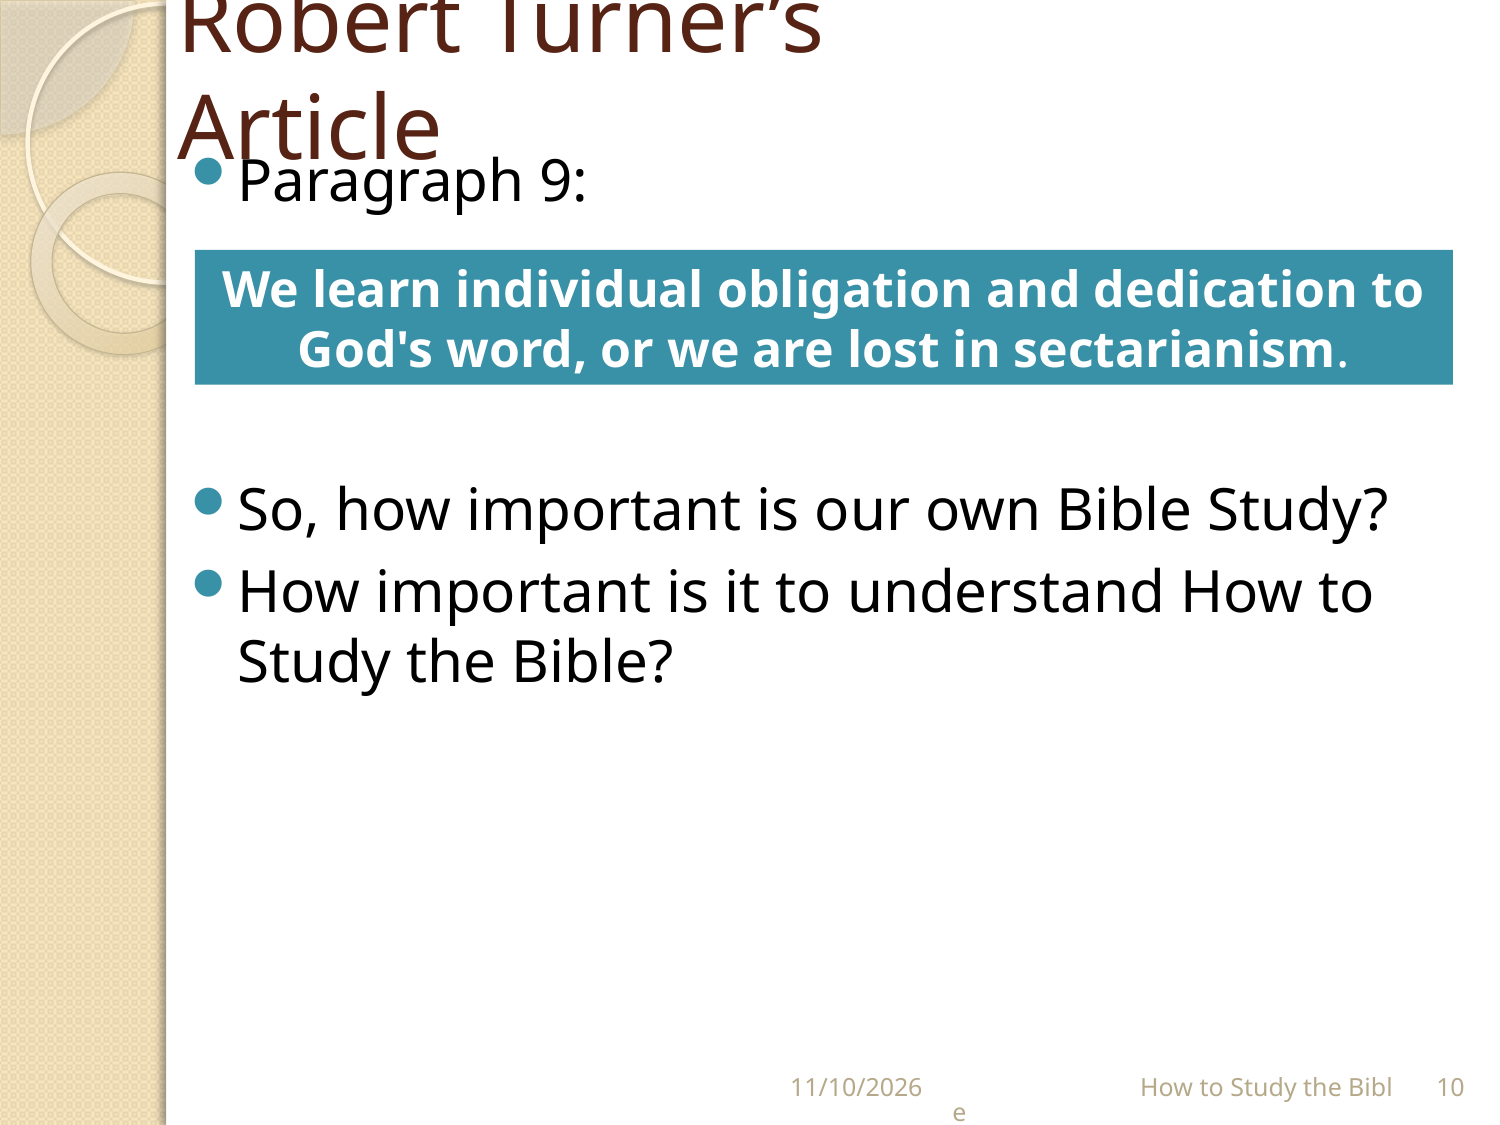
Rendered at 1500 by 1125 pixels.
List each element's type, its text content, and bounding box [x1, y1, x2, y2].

footer How to Study the Bible [937, 1034, 1413, 1113]
slide_number 10 [1413, 1034, 1488, 1113]
list Paragraph 9: So, how important is our own Bible Study? How important is it to understand How to Study the Bible? [162, 135, 1466, 1050]
text_box We learn individual obligation and dedication to God's word, or we are lost in sectarianism. [194, 249, 1453, 385]
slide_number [587, 1034, 937, 1113]
title Robert Turner’s Article [162, 5, 1065, 135]
